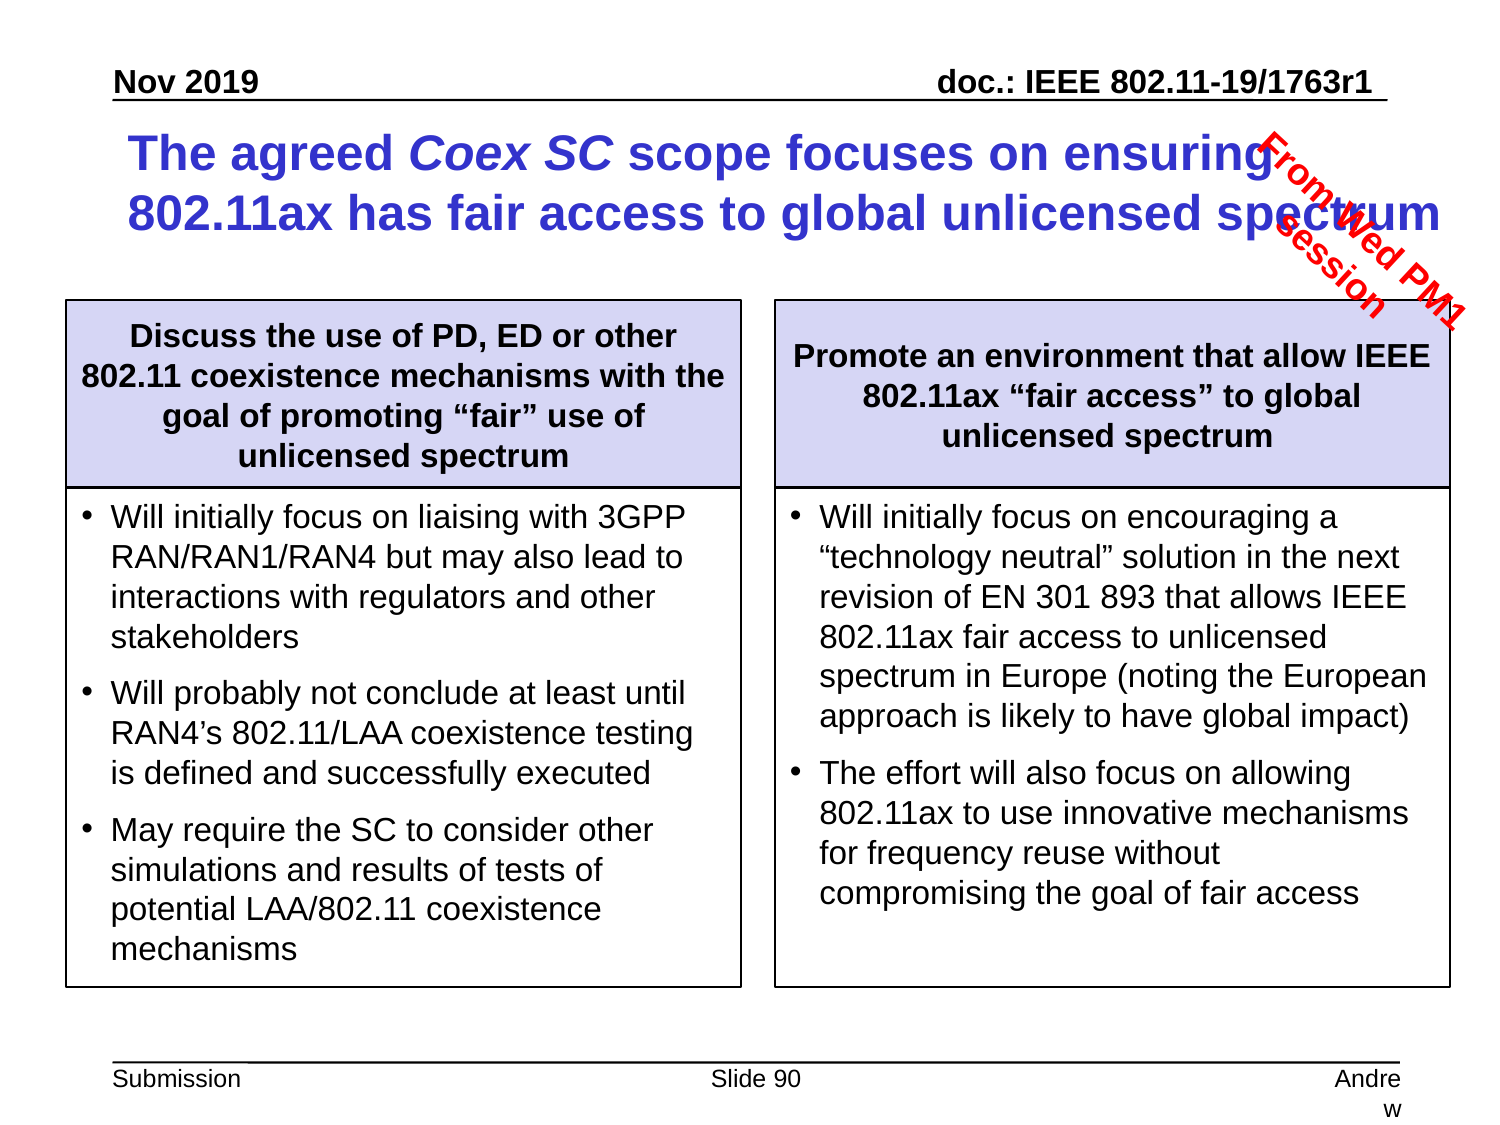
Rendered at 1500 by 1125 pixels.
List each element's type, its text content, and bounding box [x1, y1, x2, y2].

text_box From Wed PM1 session [1168, 101, 1500, 424]
text_box Will initially focus on liaising with 3GPP RAN/RAN1/RAN4 but may also lead to interactions with regulators and other stakeholders Will probably not conclude at least until RAN4’s 802.11/LAA coexistence testing is defined and successfully executed May require the SC to consider other simulations and results of tests of potential LAA/802.11 coexistence mechanisms [66, 487, 742, 988]
footer Andrew Myles, Cisco [1320, 1061, 1402, 1093]
text_box Discuss the use of PD, ED or other 802.11 coexistence mechanisms with the goal of promoting “fair” use of unlicensed spectrum [66, 299, 742, 487]
title The agreed Coex SC scope focuses on ensuring 802.11ax has fair access to global unlicensed spectrum [1284, 112, 1500, 288]
title The agreed Coex SC scope focuses on ensuring 802.11ax has fair access to global unlicensed spectrum [112, 112, 1260, 288]
text_box Promote an environment that allow IEEE 802.11ax “fair access” to global unlicensed spectrum [774, 299, 1450, 487]
slide_number Slide 90 [709, 1061, 803, 1093]
text_box Will initially focus on encouraging a “technology neutral” solution in the next revision of EN 301 893 that allows IEEE 802.11ax fair access to unlicensed spectrum in Europe (noting the European approach is likely to have global impact) The effort will also focus on allowing 802.11ax to use innovative mechanisms for frequency reuse without compromising the goal of fair access [774, 487, 1450, 988]
